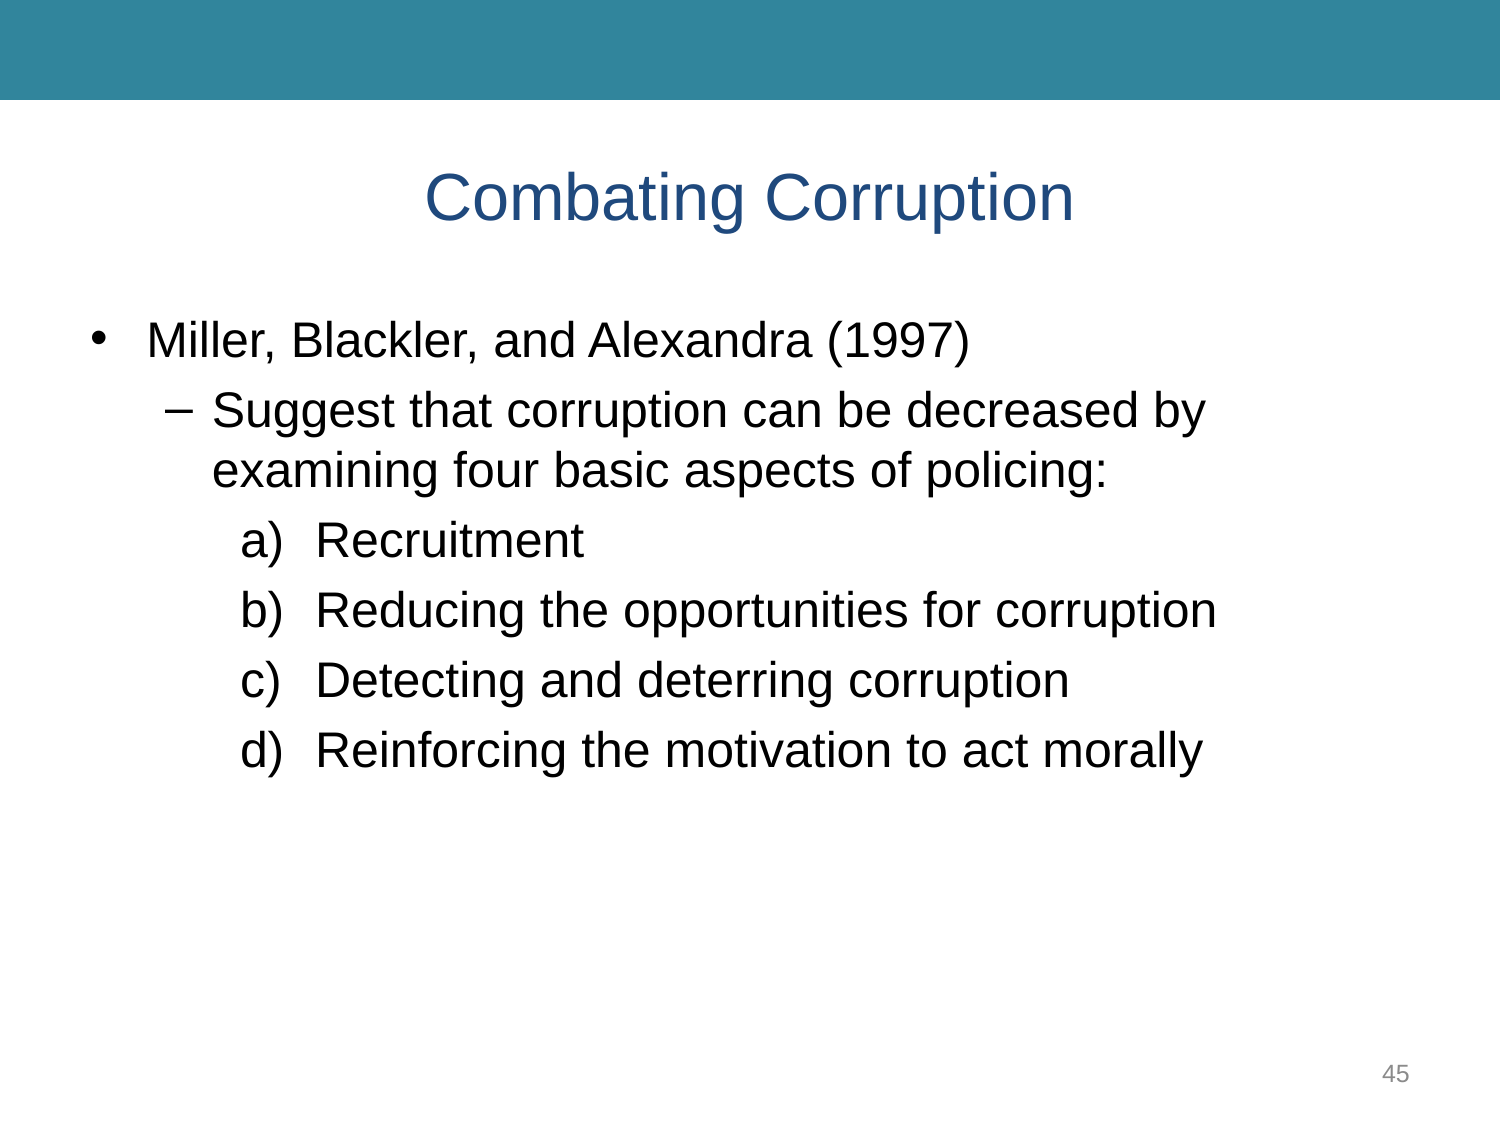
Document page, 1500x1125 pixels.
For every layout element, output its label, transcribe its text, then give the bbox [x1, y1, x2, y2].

slide_number 45 [1350, 1042, 1425, 1103]
title Combating Corruption [75, 99, 1425, 288]
list Miller, Blackler, and Alexandra (1997) Suggest that corruption can be decreased by examining four basic aspects of policing: Recruitment Reducing the opportunities for corruption Detecting and deterring corruption Reinforcing the motivation to act morally [75, 299, 1425, 1043]
